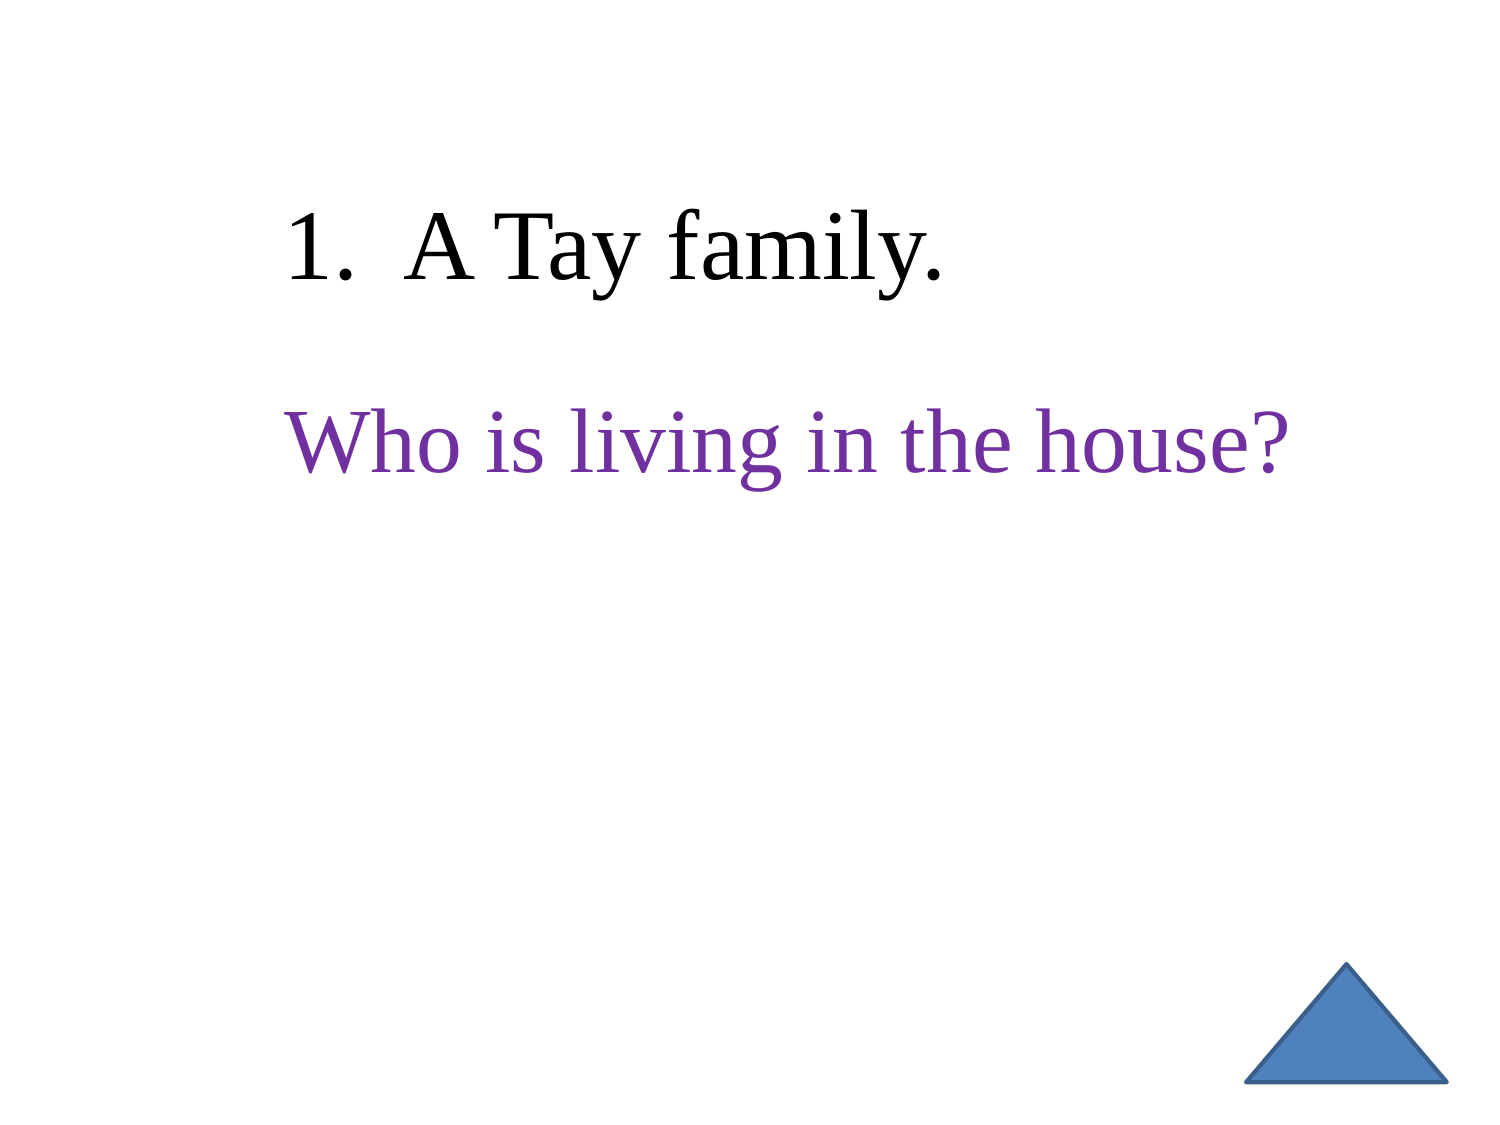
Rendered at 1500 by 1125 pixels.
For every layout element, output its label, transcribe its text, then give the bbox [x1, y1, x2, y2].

text_box [1244, 961, 1449, 1085]
text_box 1. A Tay family. [269, 172, 962, 308]
text_box Who is living in the house? [269, 373, 1308, 499]
